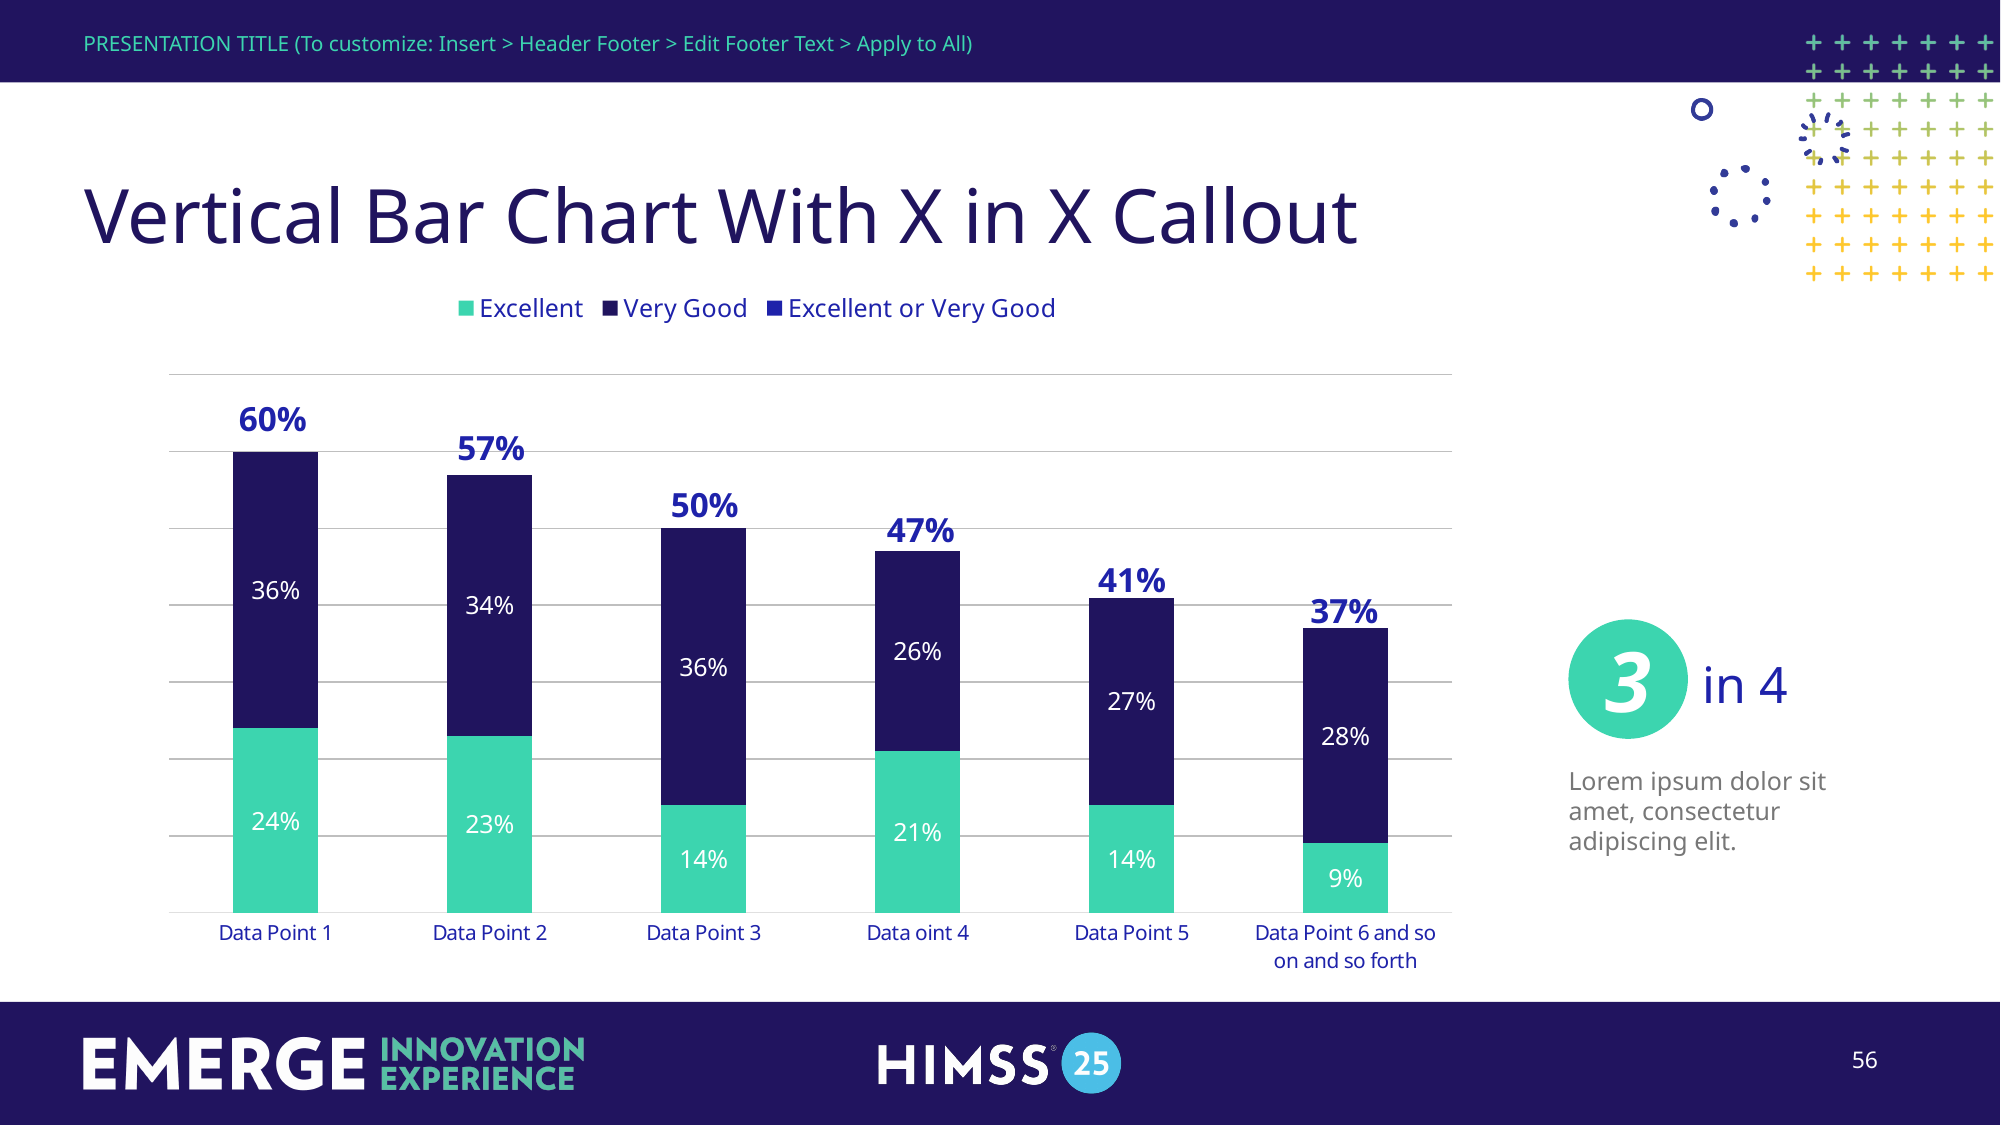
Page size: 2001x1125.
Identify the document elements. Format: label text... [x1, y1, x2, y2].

picture [878, 1045, 1122, 1094]
text_box Lorem ipsum dolor sit amet, consectetur adipiscing elit. [1568, 765, 1880, 856]
picture [57, 1001, 616, 1125]
footer PRESENTATION TITLE (To customize: Insert > Header Footer > Edit Footer Text > Apply to All) [83, 14, 1818, 75]
slide_number 56 [1431, 1045, 1879, 1082]
picture [1666, 4, 2001, 312]
title Vertical Bar Chart With X in X Callout [84, 178, 1822, 343]
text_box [92, 269, 1491, 1045]
text_box in 4 [1673, 638, 1818, 730]
text_box 3 [1567, 618, 1689, 740]
